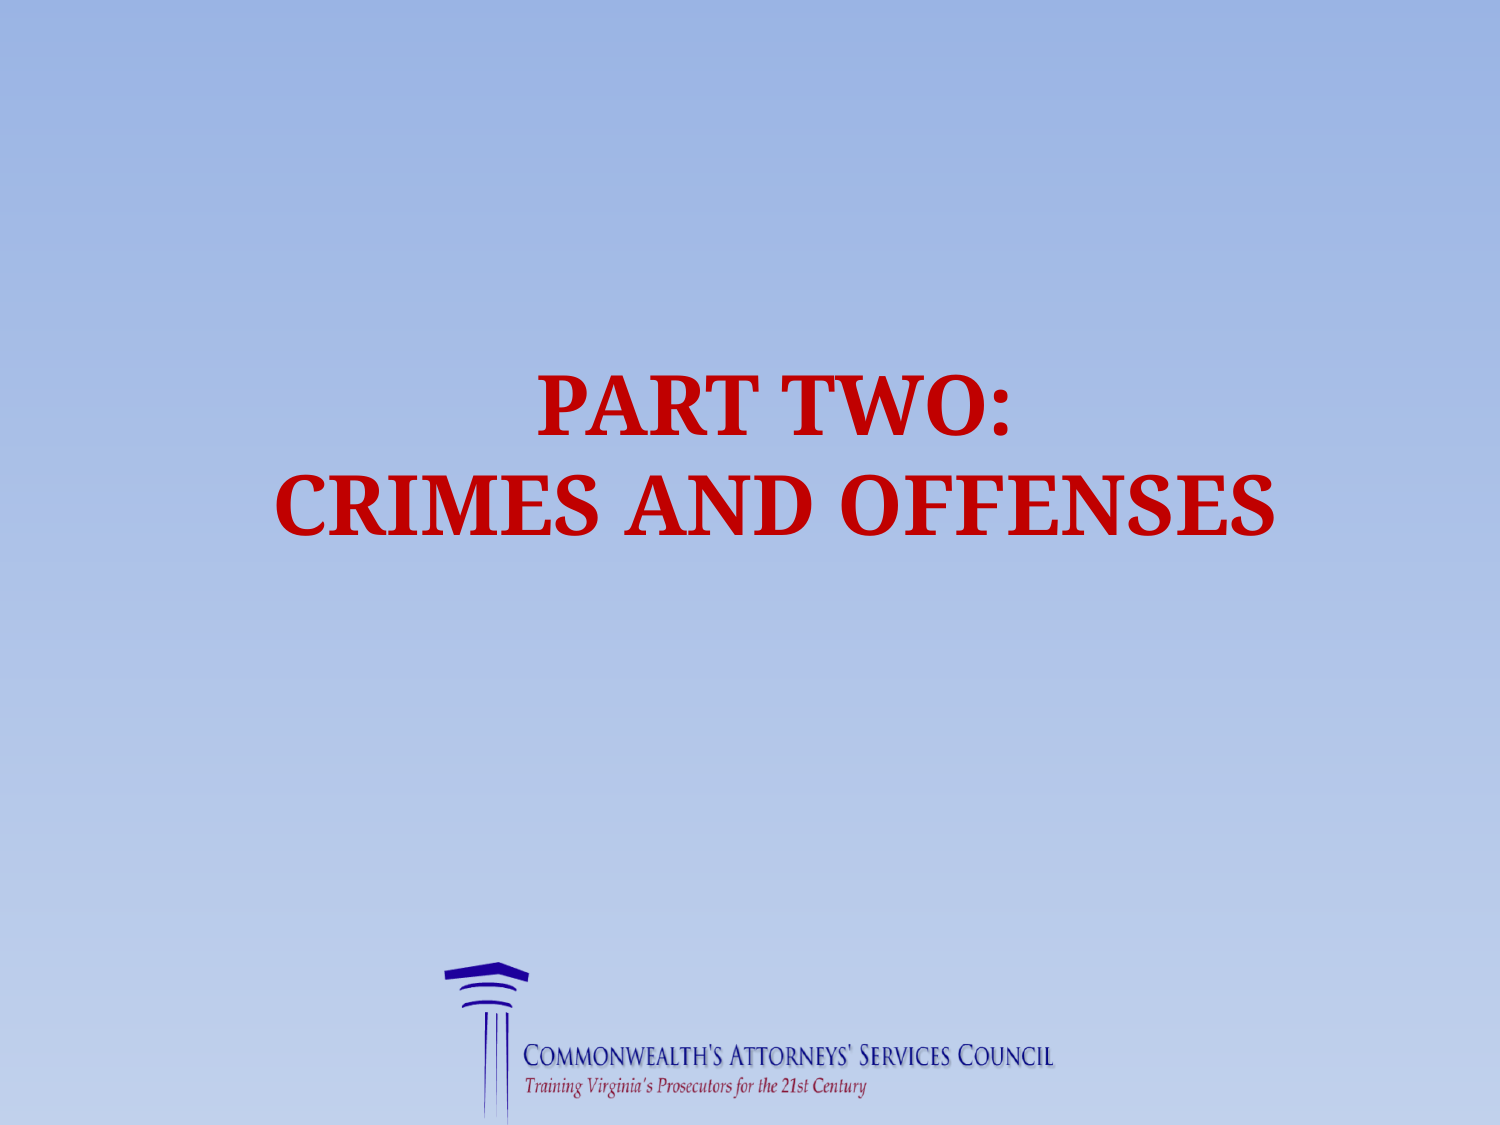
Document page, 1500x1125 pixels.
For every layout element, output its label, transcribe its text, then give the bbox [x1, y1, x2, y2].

picture [444, 962, 1056, 1125]
title PART TWO: Crimes and Offenses [138, 344, 1414, 569]
